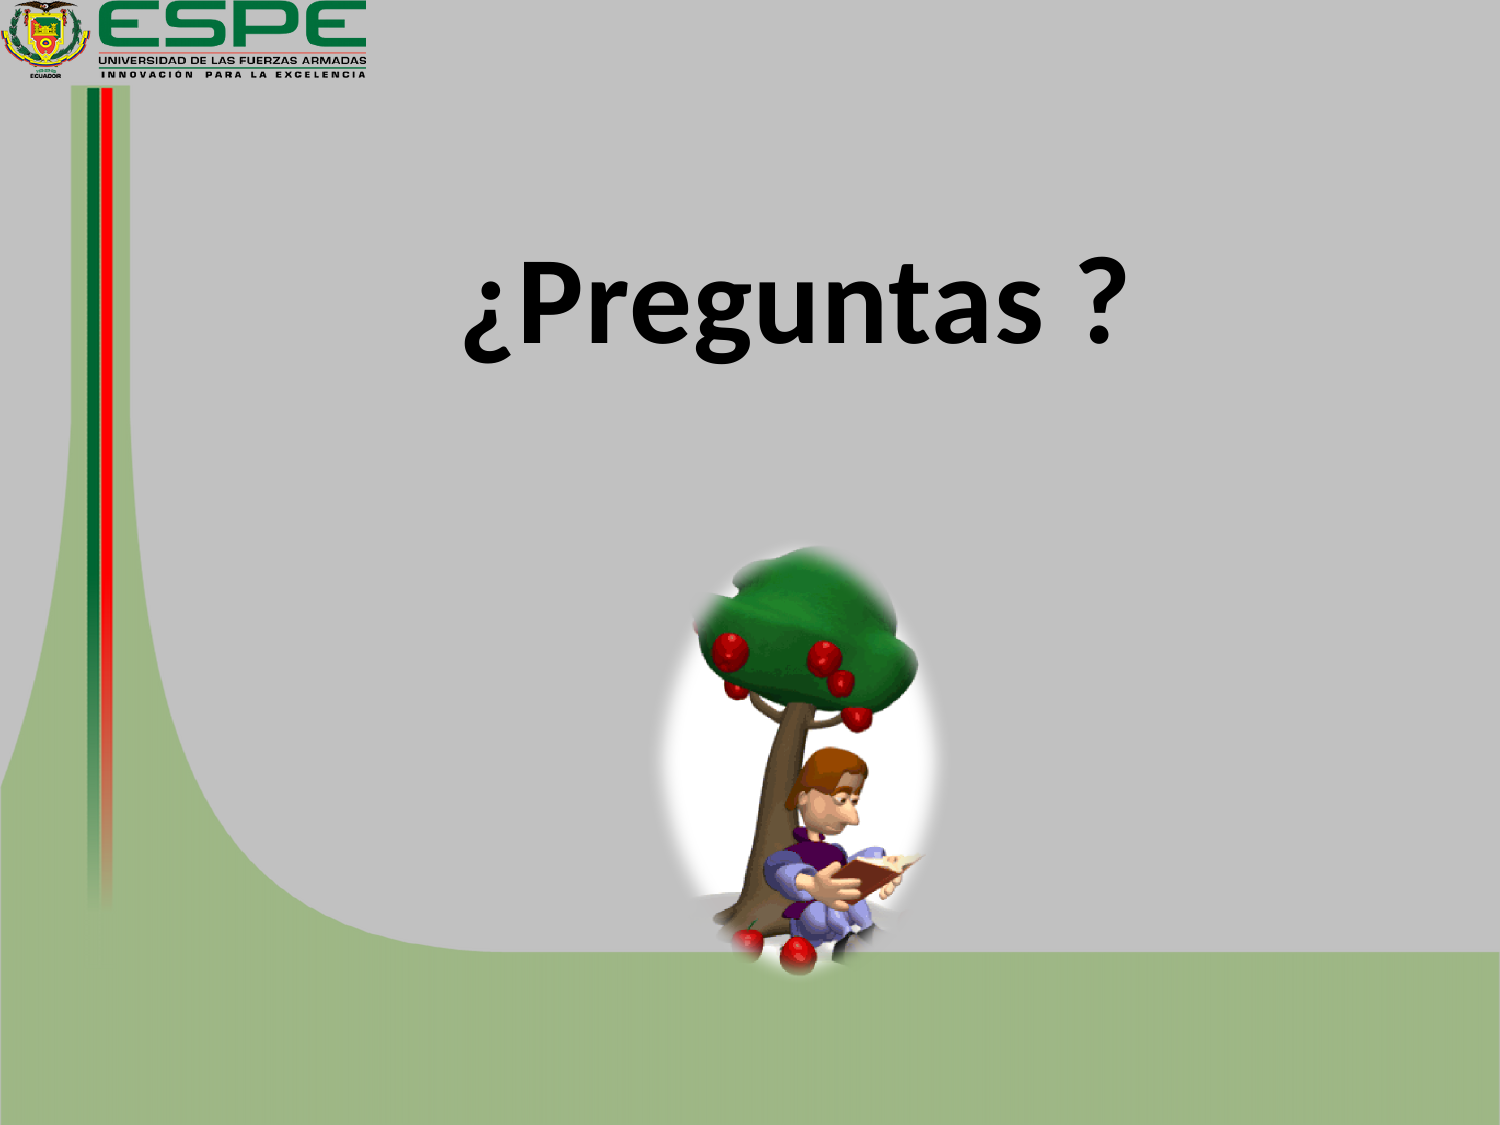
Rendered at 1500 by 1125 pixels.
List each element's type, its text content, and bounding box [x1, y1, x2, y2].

picture [0, 0, 1500, 1125]
list ¿Preguntas ? [158, 130, 1434, 377]
